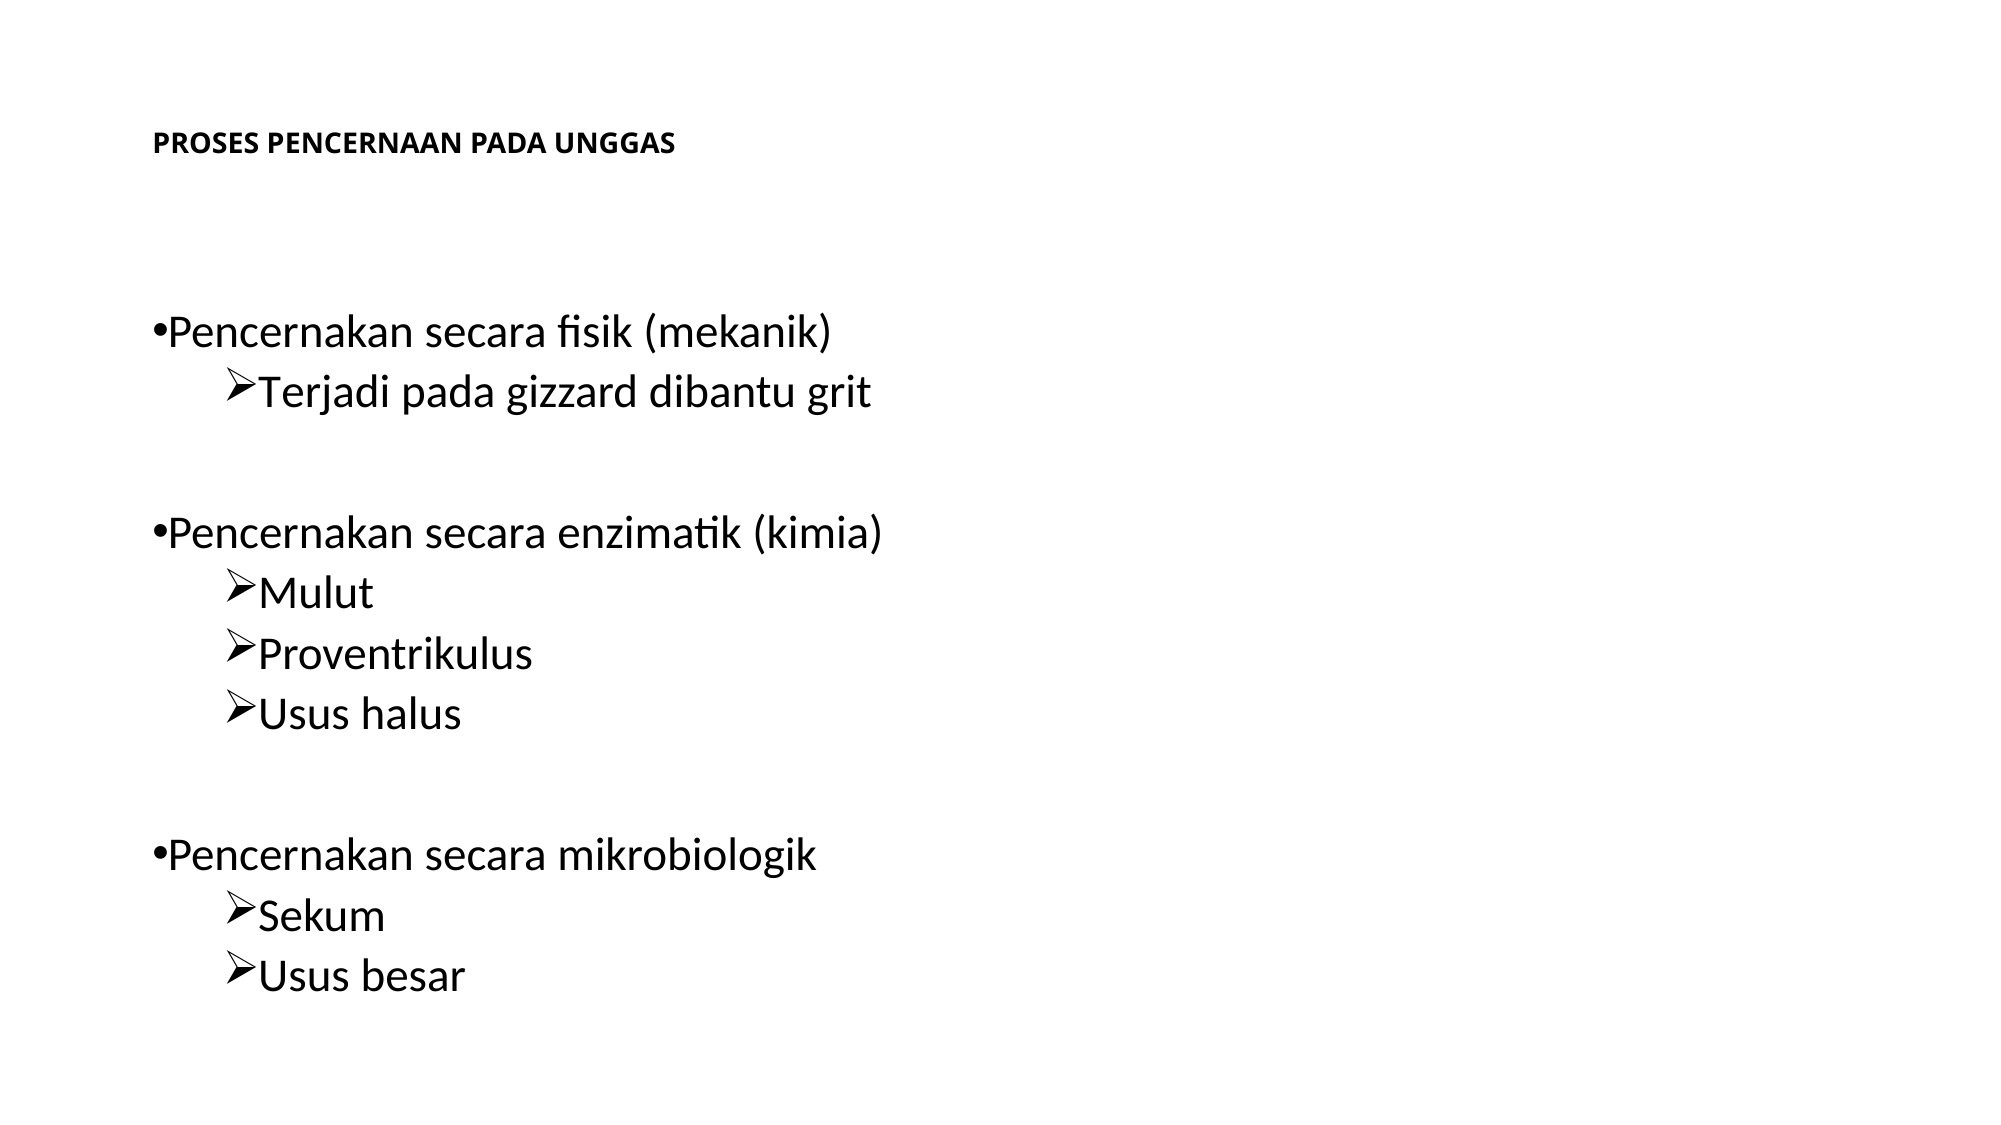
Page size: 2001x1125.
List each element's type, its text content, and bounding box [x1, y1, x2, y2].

list Pencernakan secara fisik (mekanik) Terjadi pada gizzard dibantu grit Pencernakan secara enzimatik (kimia) Mulut Proventrikulus Usus halus Pencernakan secara mikrobiologik Sekum Usus besar [137, 299, 1863, 1014]
title PROSES PENCERNAAN PADA UNGGAS [137, 59, 1863, 278]
